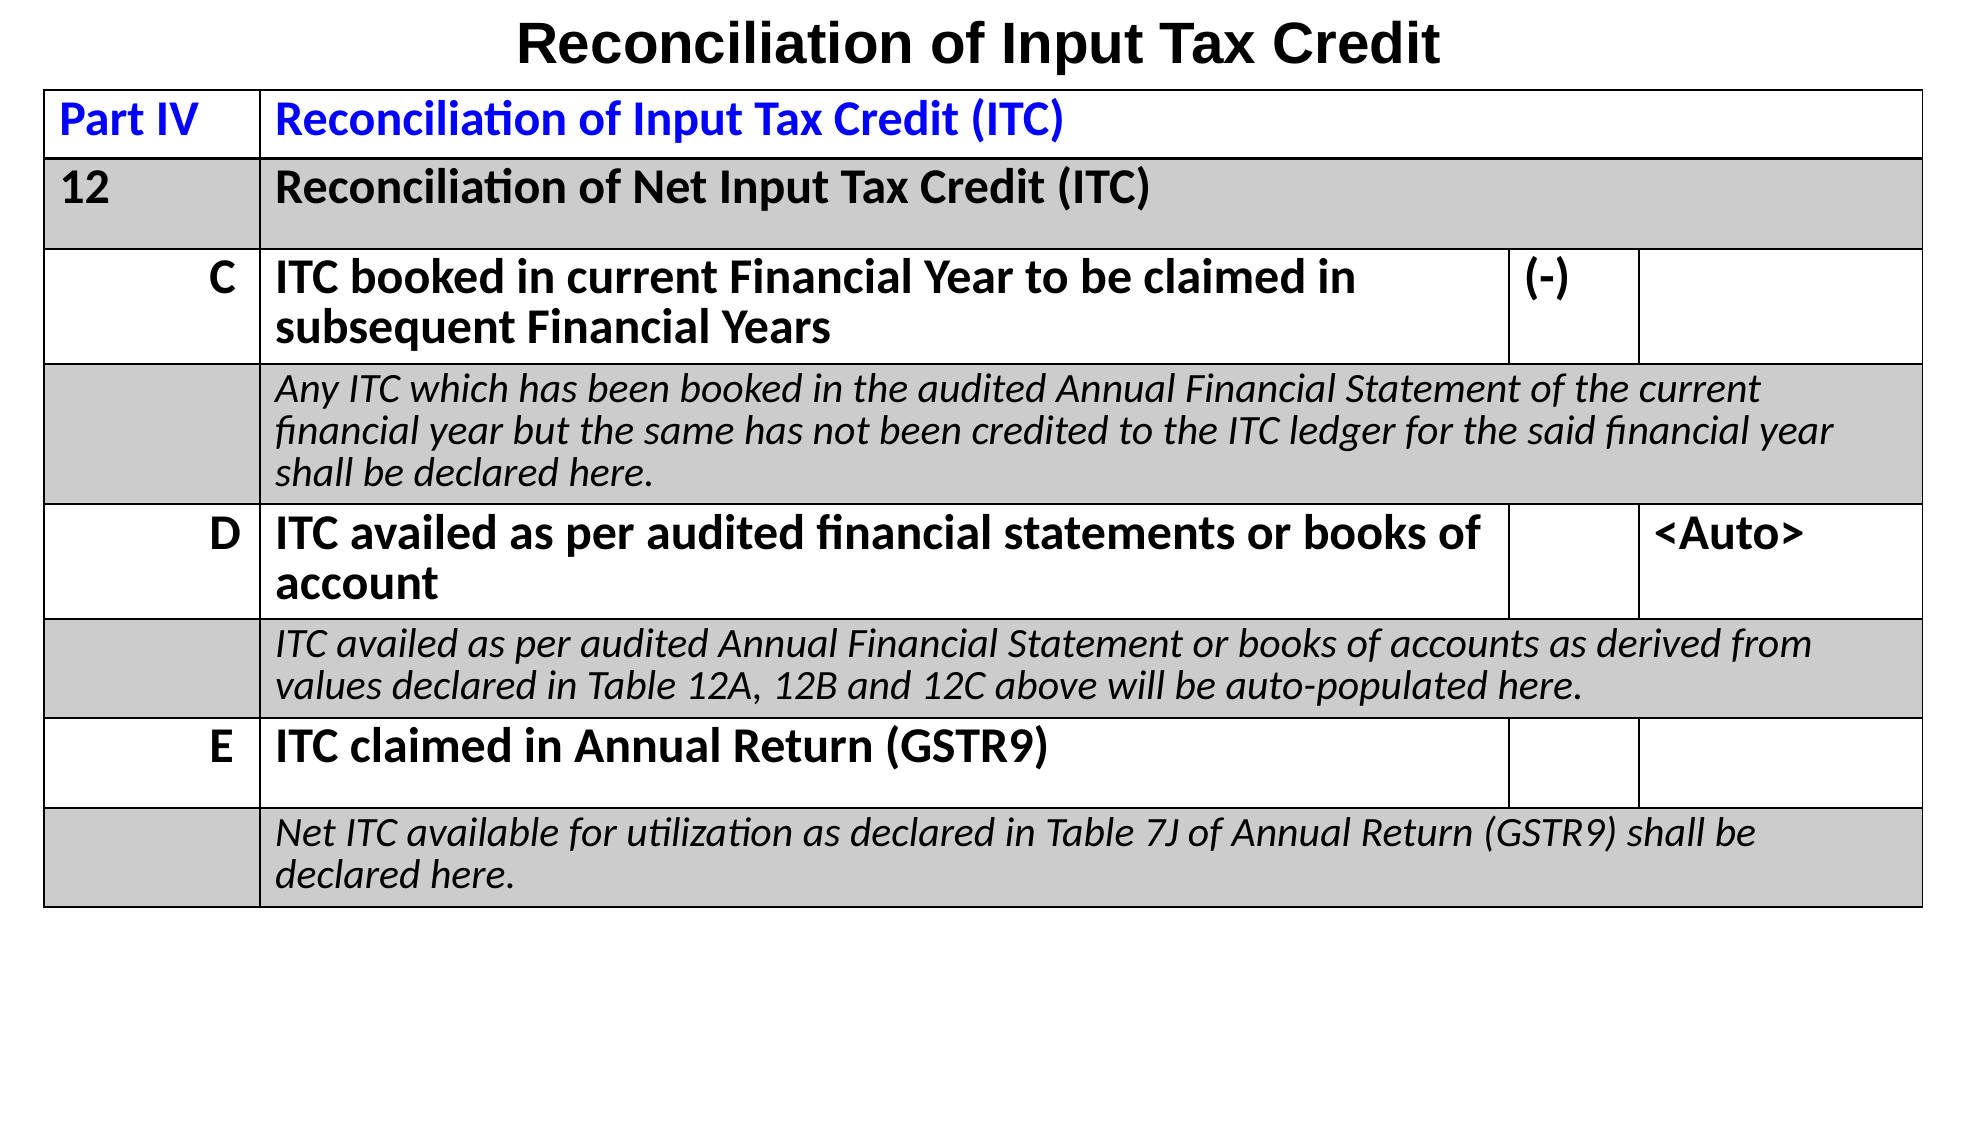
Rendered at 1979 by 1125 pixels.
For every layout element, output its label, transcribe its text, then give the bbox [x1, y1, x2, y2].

table_header Reconciliation of Input Tax Credit (ITC) [261, 91, 1922, 157]
table_cell Any ITC which has been booked in the audited Annual Financial Statement of the current financial year but the same has not been credited to the ITC ledger for the said financial year shall be declared here. [261, 365, 1922, 503]
table_cell [45, 365, 259, 503]
table_cell [45, 809, 259, 906]
table_header Part IV [45, 91, 259, 157]
text_box Reconciliation of Input Tax Credit [79, 0, 1894, 83]
table_cell 12 [45, 160, 259, 248]
table_cell (-) [1510, 250, 1638, 363]
table_cell E [45, 719, 259, 807]
table_cell ITC availed as per audited Annual Financial Statement or books of accounts as derived from values declared in Table 12A, 12B and 12C above will be auto-populated here. [261, 620, 1922, 717]
table_cell [1510, 505, 1638, 618]
table_cell Net ITC available for utilization as declared in Table 7J of Annual Return (GSTR9) shall be declared here. [261, 809, 1922, 906]
table_cell <Auto> [1640, 505, 1922, 618]
table_cell [1640, 719, 1922, 807]
table_cell ITC availed as per audited financial statements or books of account [261, 505, 1508, 618]
table_cell C [45, 250, 259, 363]
table_cell Reconciliation of Net Input Tax Credit (ITC) [261, 160, 1922, 248]
table_cell [1510, 719, 1638, 807]
table_cell [45, 620, 259, 717]
table_cell ITC claimed in Annual Return (GSTR9) [261, 719, 1508, 807]
table_cell D [45, 505, 259, 618]
table_cell ITC booked in current Financial Year to be claimed in subsequent Financial Years [261, 250, 1508, 363]
table_cell [1640, 250, 1922, 363]
